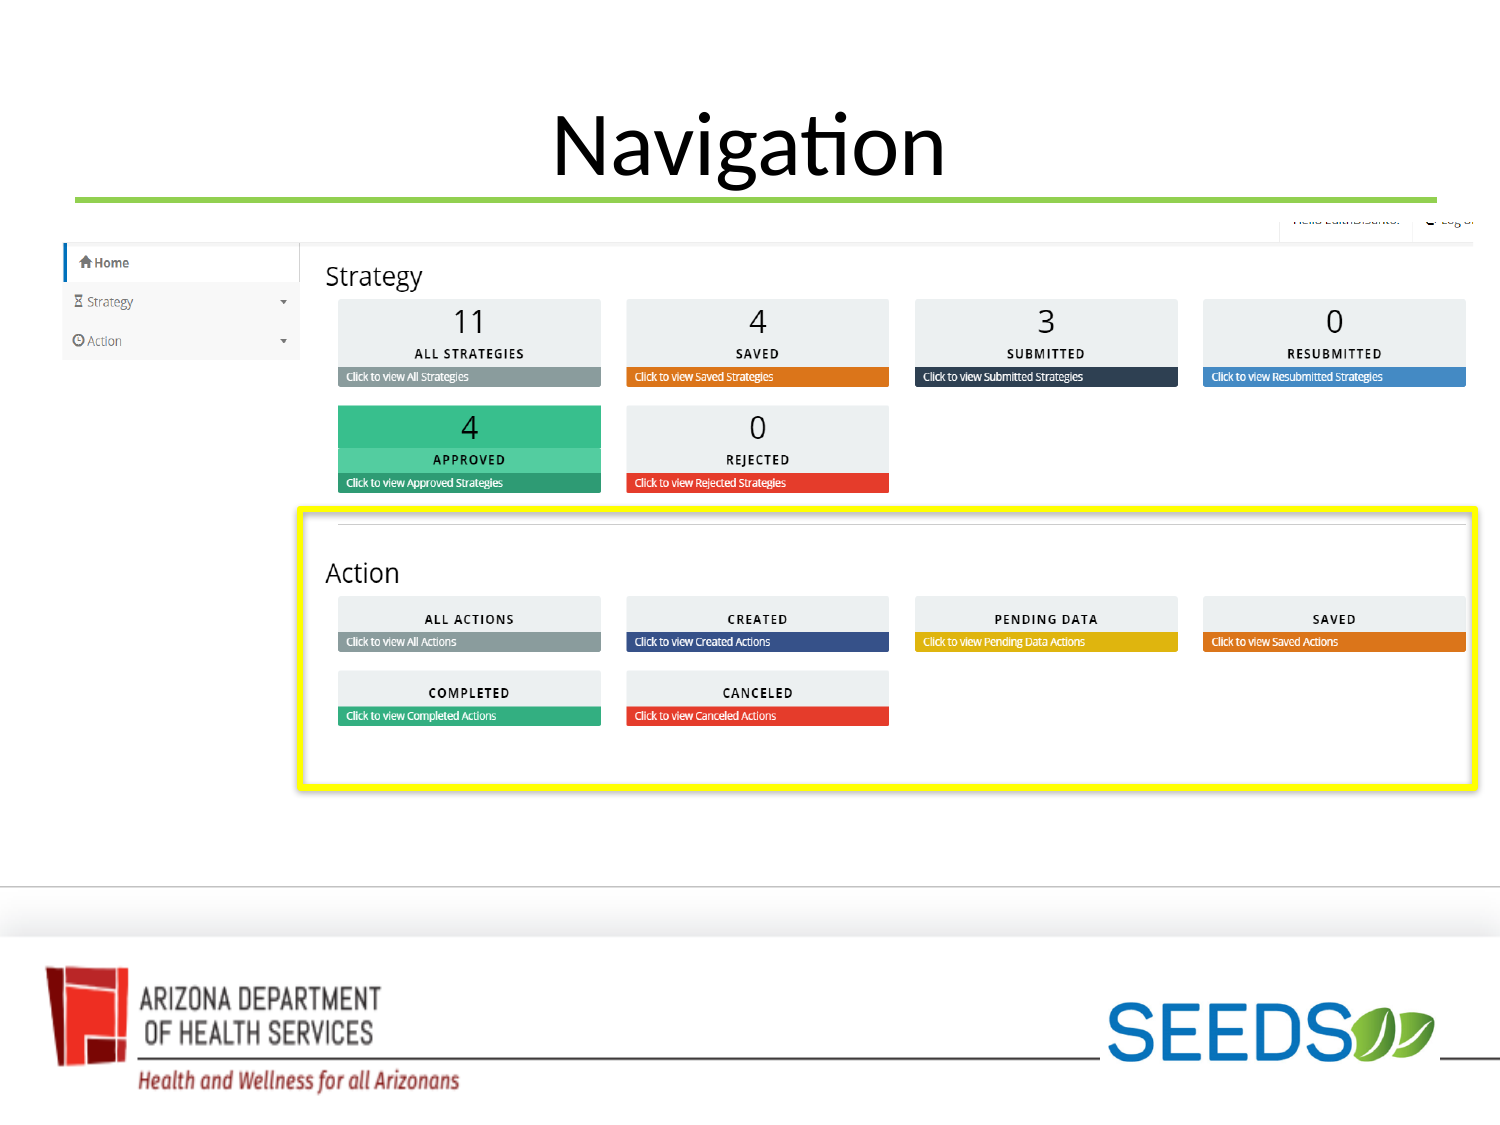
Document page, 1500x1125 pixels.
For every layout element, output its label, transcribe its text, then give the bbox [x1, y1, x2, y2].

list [62, 222, 1474, 803]
picture [1100, 993, 1440, 1068]
title Navigation [75, 45, 1425, 221]
